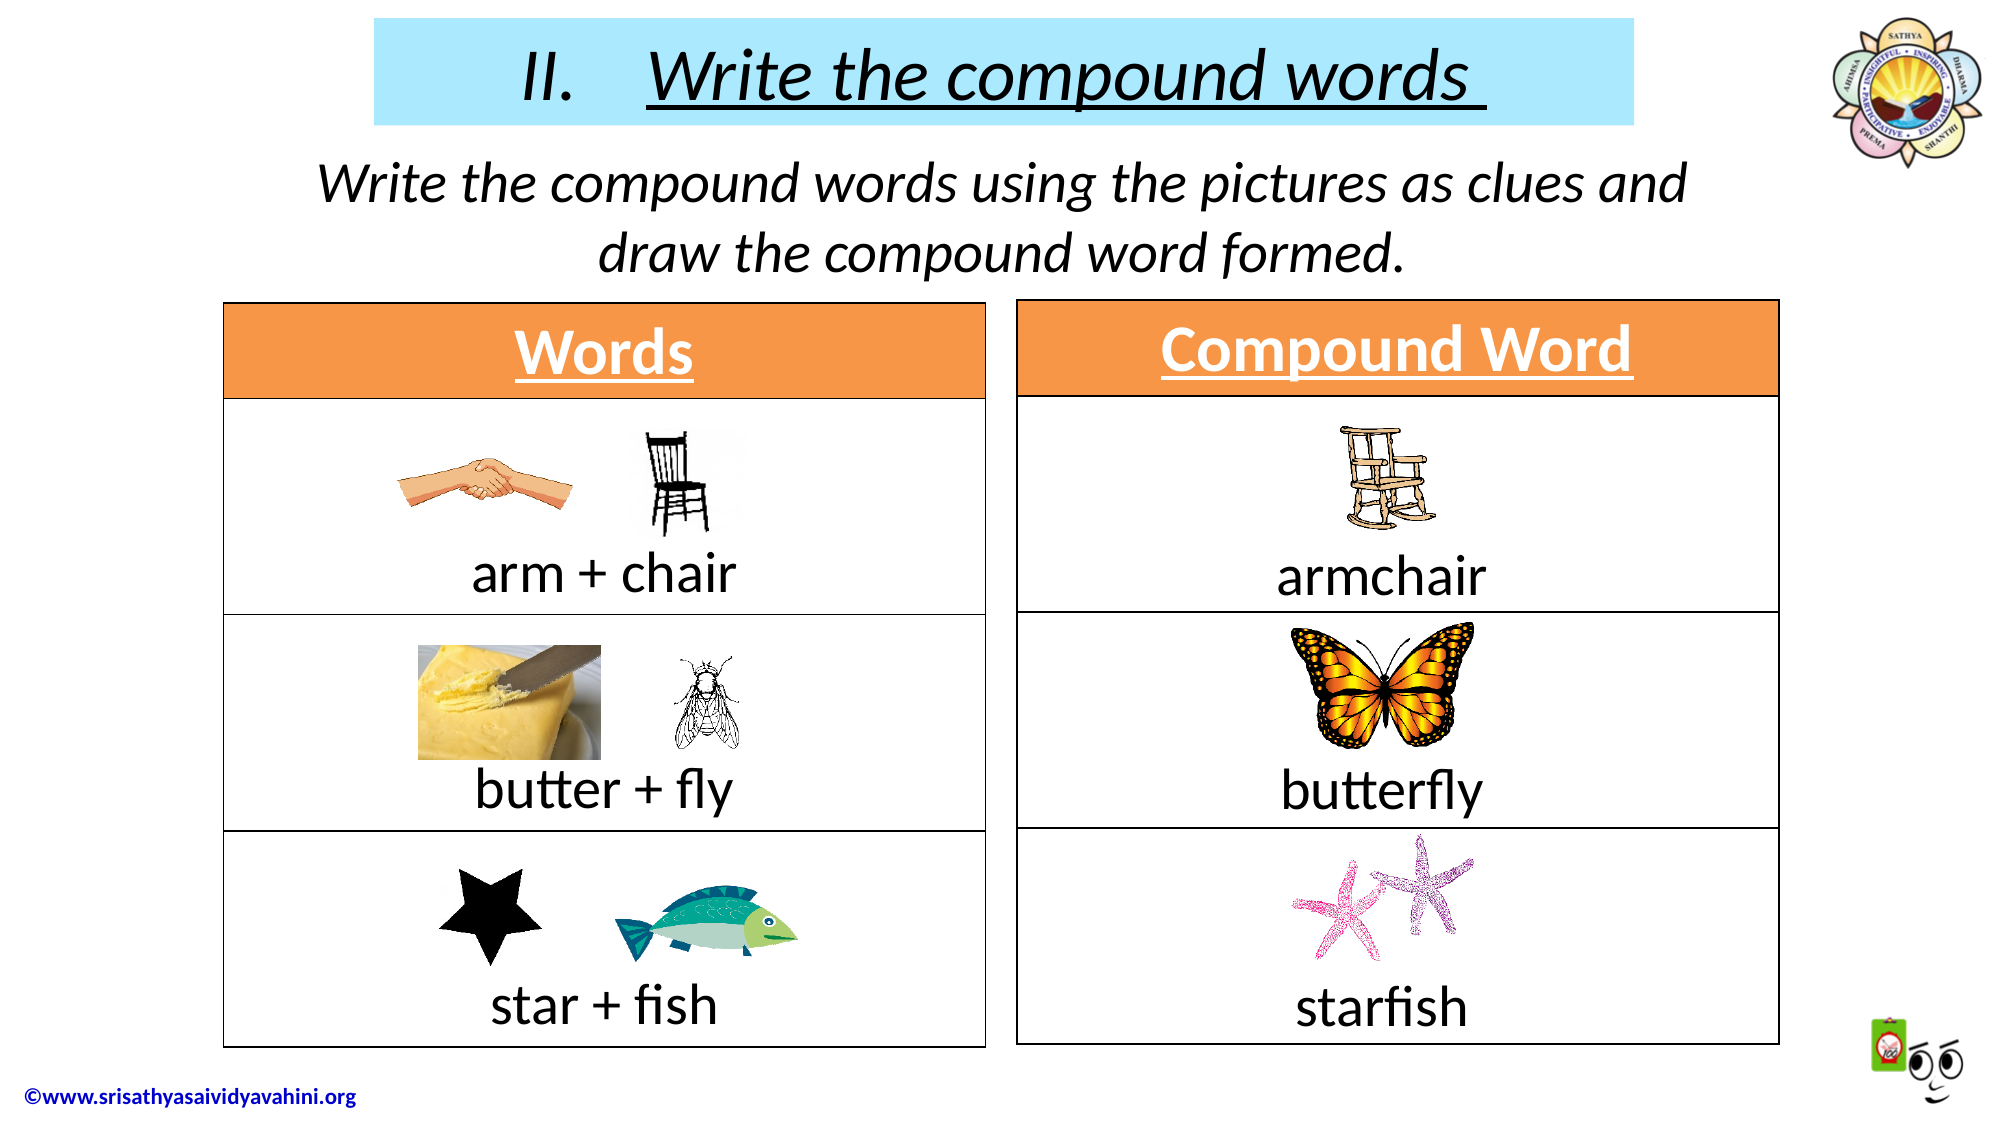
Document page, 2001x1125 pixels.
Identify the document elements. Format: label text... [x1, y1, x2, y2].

picture [1313, 415, 1451, 553]
text_box II. Write the compound words [373, 18, 1635, 126]
text_box armchair [1261, 529, 1503, 615]
table_header Words [224, 304, 985, 398]
table_cell [1018, 829, 1778, 1043]
picture [435, 862, 545, 972]
text_box starfish [1280, 960, 1484, 1046]
table_cell [1018, 613, 1778, 827]
table_cell butter + fly [224, 615, 985, 830]
title Write the compound words using the pictures as clues and draw the compound word formed. [240, 137, 1766, 302]
table_cell star + fish [224, 832, 985, 1046]
picture [1827, 965, 1978, 1116]
text_box butterfly [1265, 743, 1499, 829]
picture [673, 655, 740, 749]
picture [1290, 834, 1474, 961]
picture [628, 428, 749, 540]
table_cell [1018, 397, 1778, 611]
picture [397, 440, 573, 528]
picture [609, 873, 800, 965]
table_cell arm + chair [224, 399, 985, 614]
picture [417, 644, 601, 760]
picture [1827, 14, 1986, 169]
table_header Compound Word [1018, 301, 1778, 395]
picture [1290, 622, 1474, 749]
